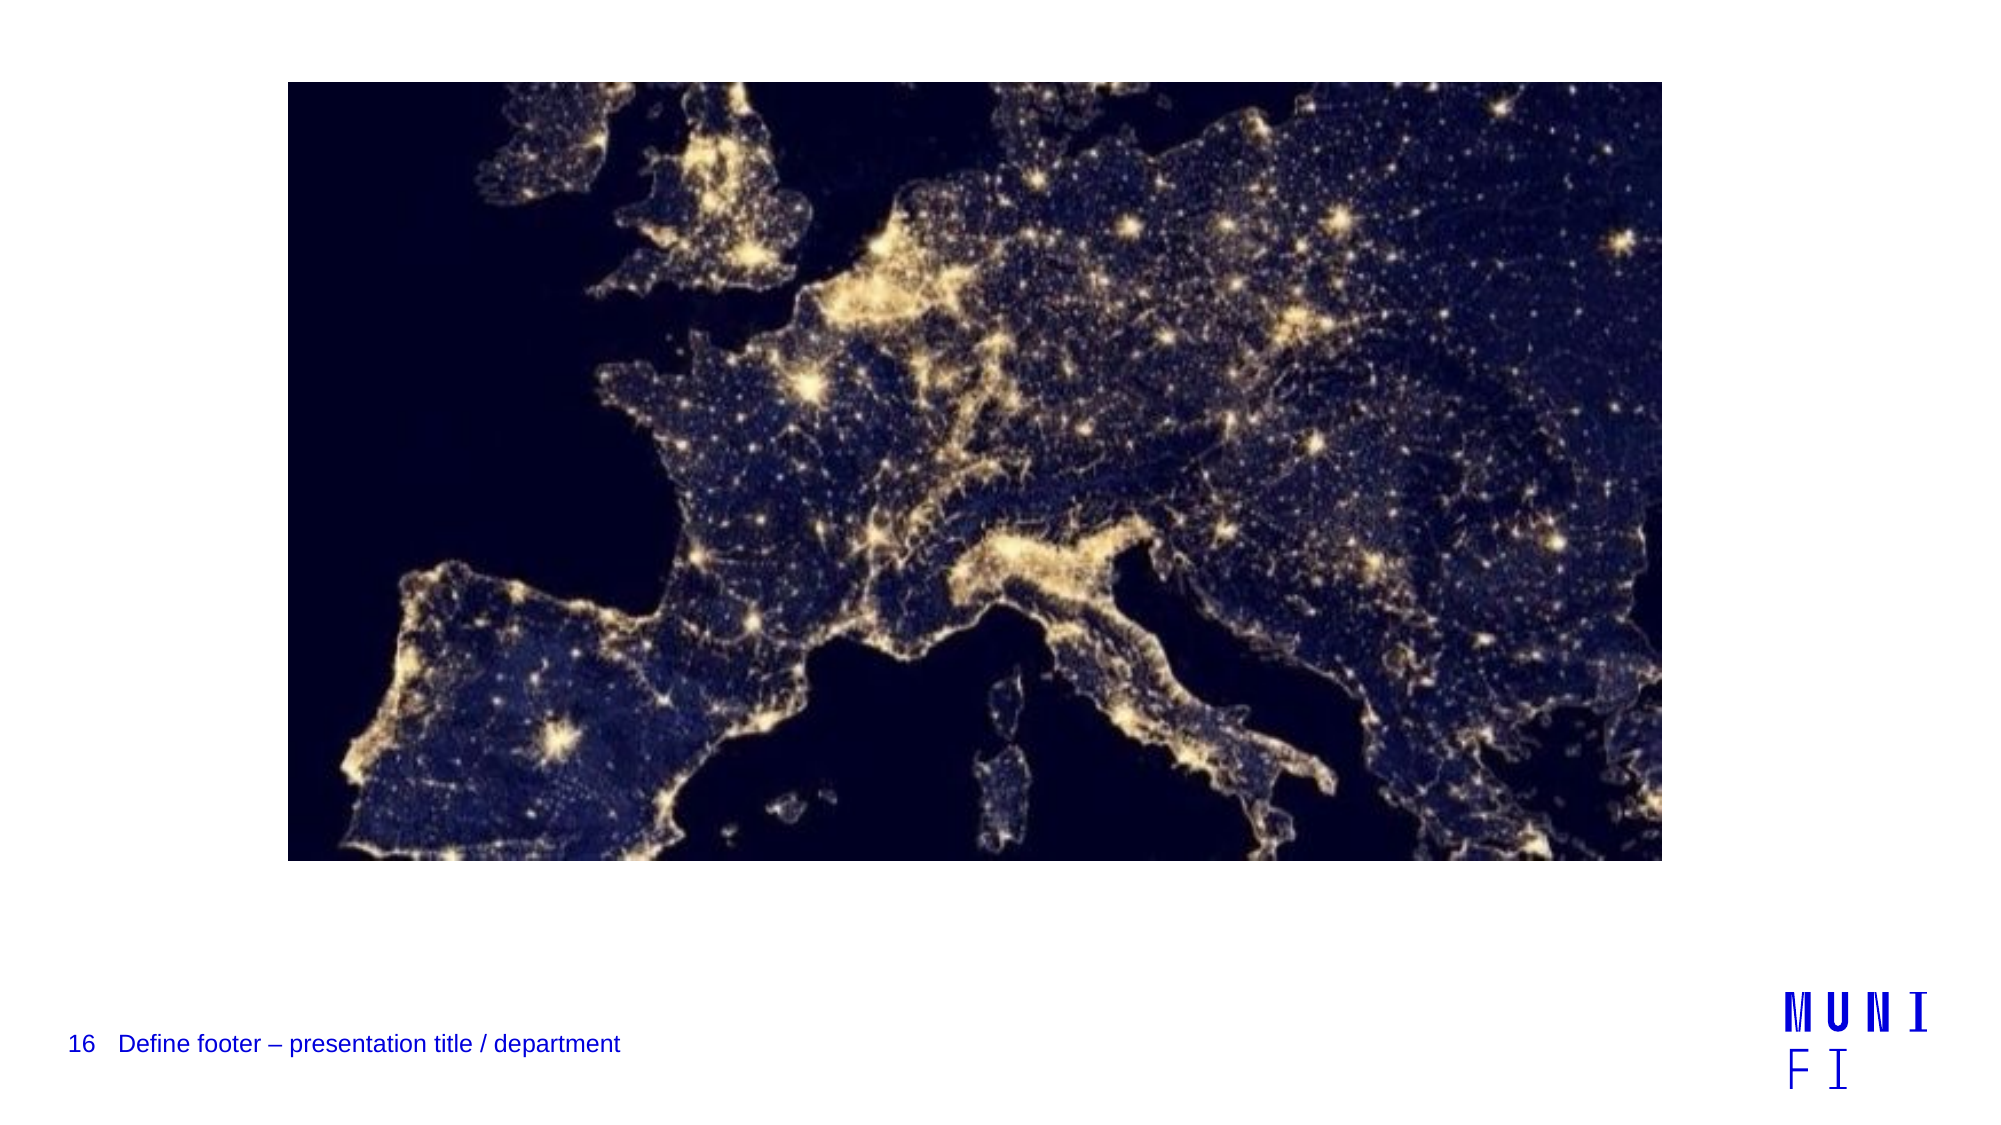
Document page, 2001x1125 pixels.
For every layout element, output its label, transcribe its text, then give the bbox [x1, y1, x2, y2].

slide_number 16 [67, 1021, 110, 1063]
picture [288, 82, 1662, 862]
footer Define footer – presentation title / department [118, 1021, 1418, 1063]
